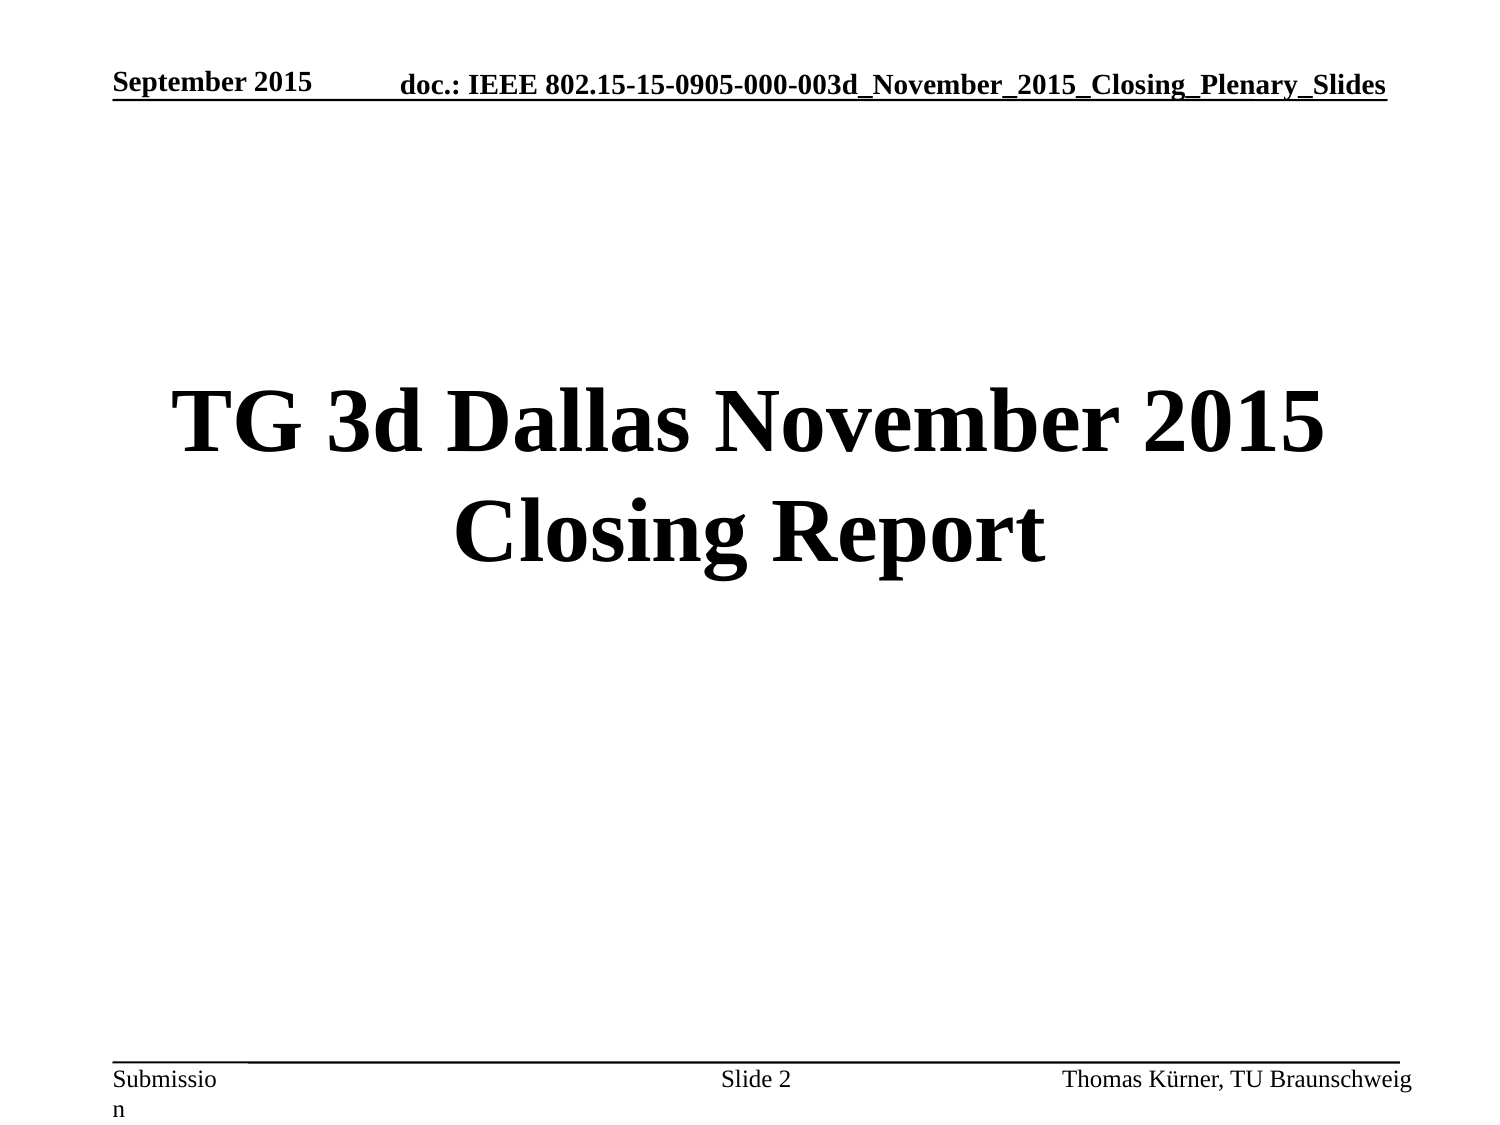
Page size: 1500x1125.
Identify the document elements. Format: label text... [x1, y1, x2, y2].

footer Thomas Kürner, TU Braunschweig [899, 1061, 1413, 1093]
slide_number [112, 61, 376, 98]
slide_number Slide 2 [712, 1061, 800, 1093]
title TG 3d Dallas November 2015 Closing Report [112, 349, 1388, 591]
